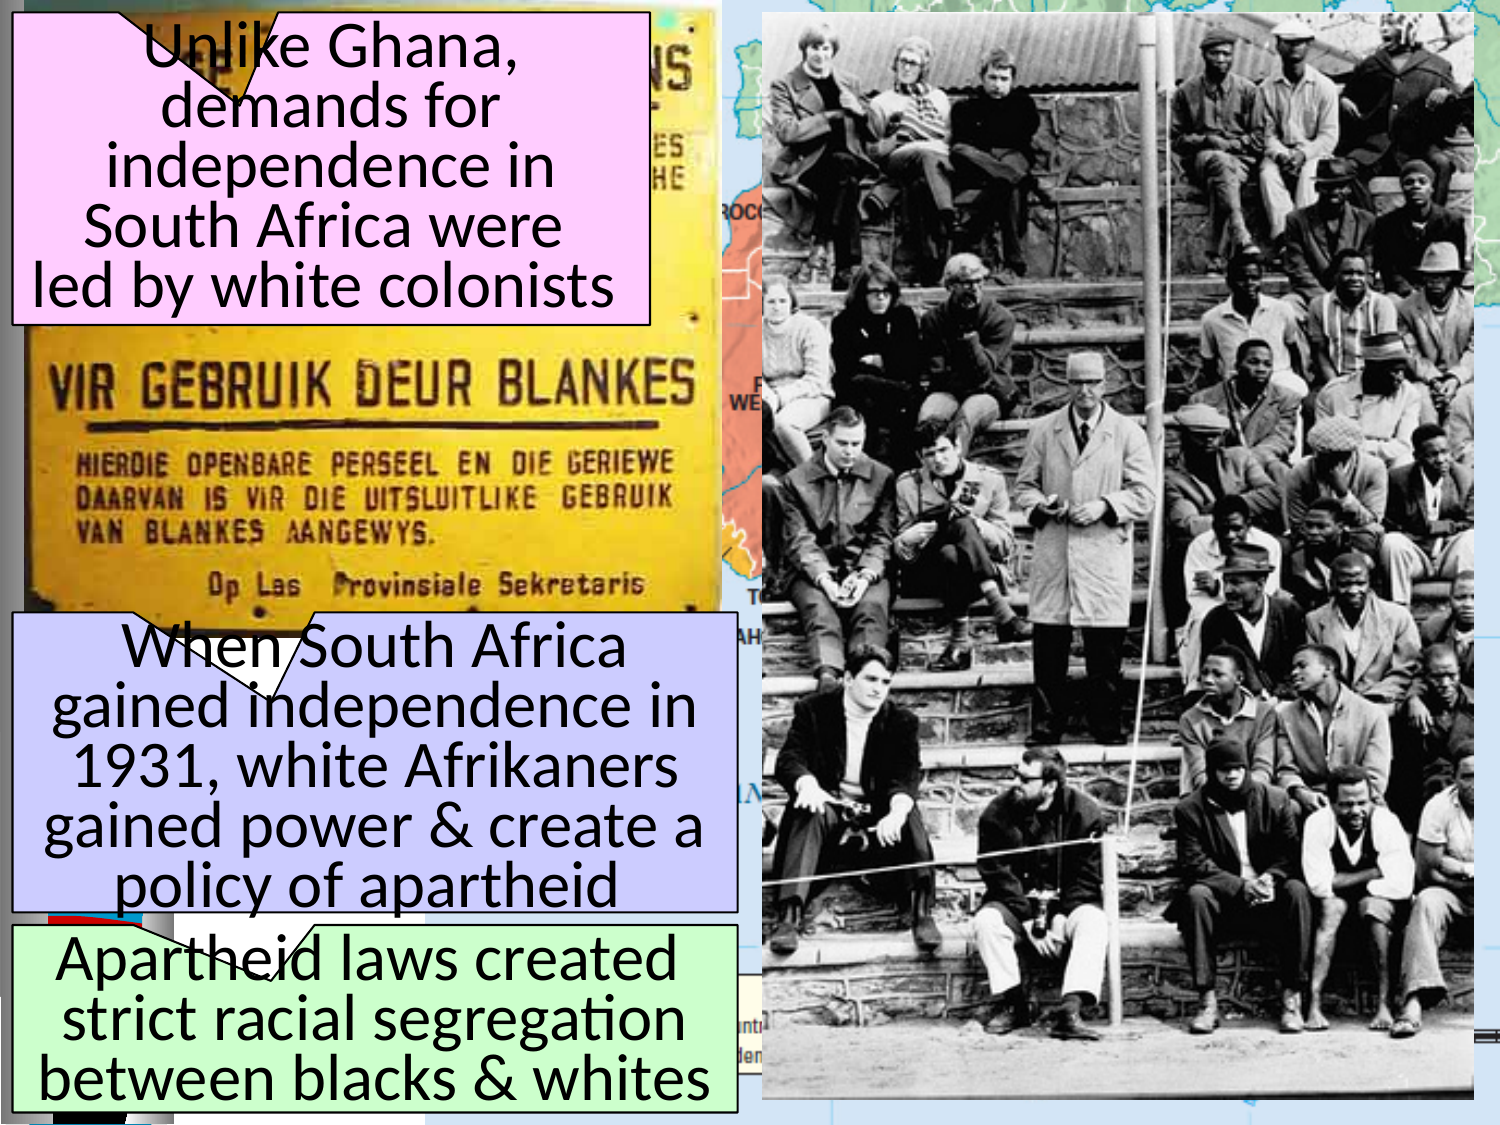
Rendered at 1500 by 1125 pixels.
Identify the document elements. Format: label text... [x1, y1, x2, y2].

text_box Unlike Ghana, demands for independence in South Africa were led by white colonists [12, 12, 19, 325]
text_box Apartheid laws created strict racial segregation between blacks & whites [12, 924, 419, 1113]
picture [24, 0, 1500, 1125]
text_box When South Africa gained independence in 1931, white Afrikaners gained power & create a policy of apartheid [12, 612, 419, 913]
